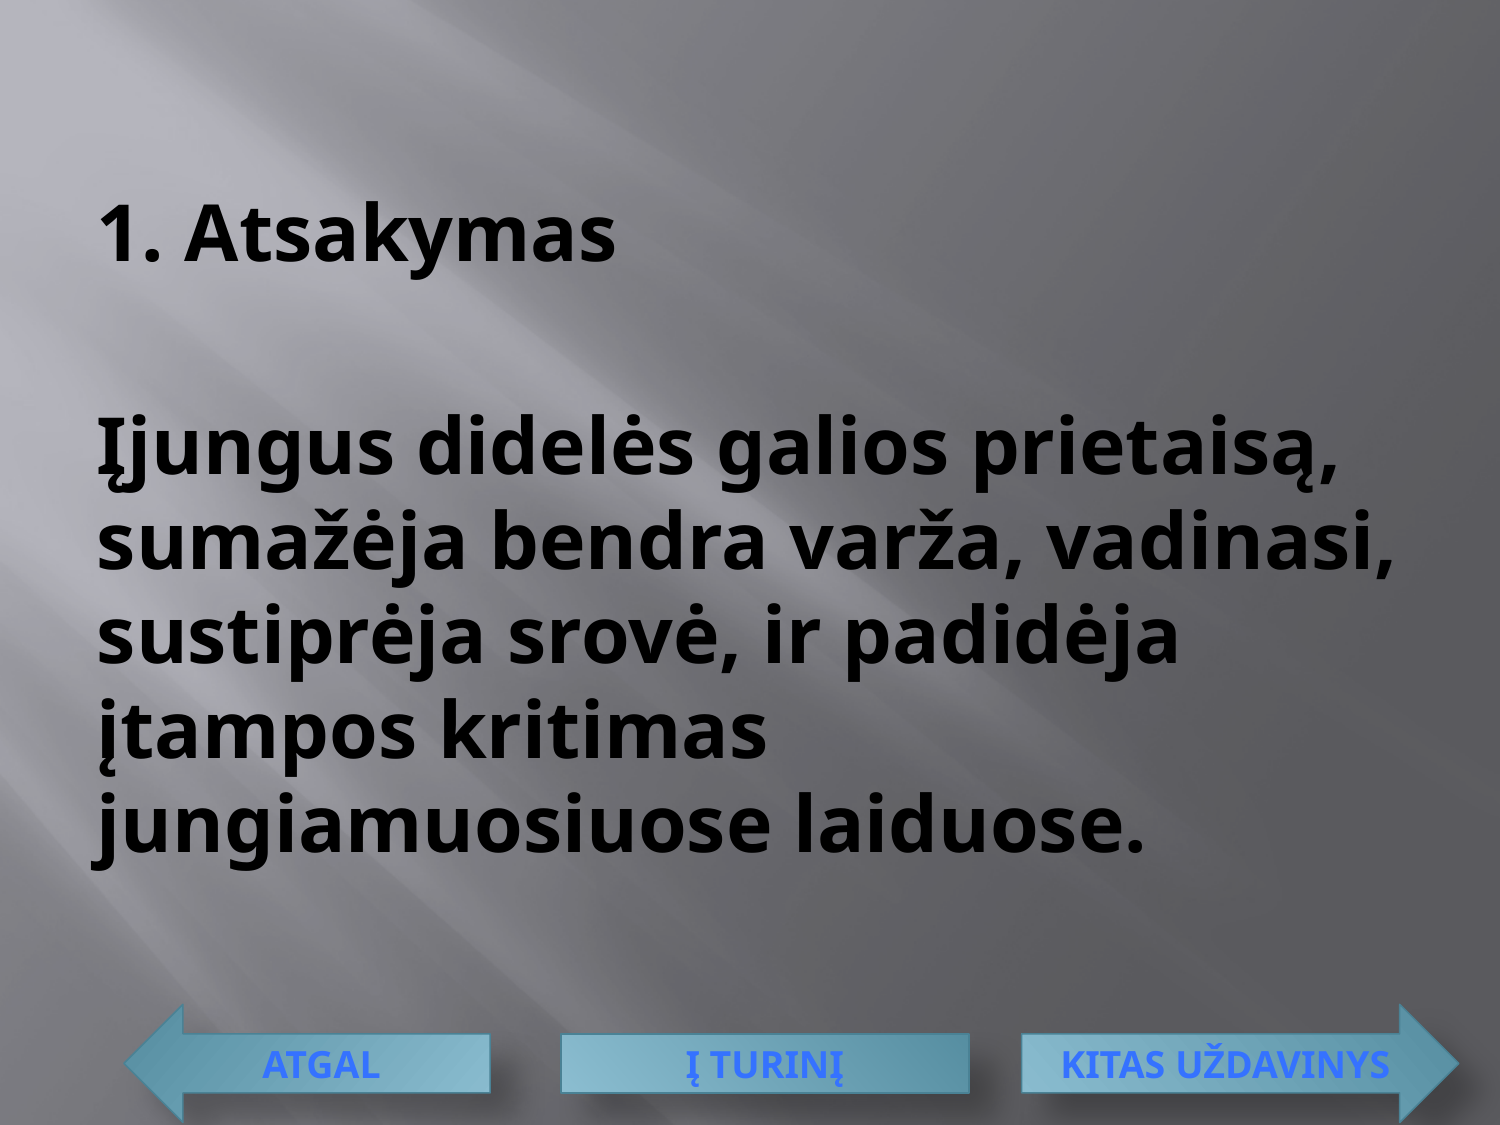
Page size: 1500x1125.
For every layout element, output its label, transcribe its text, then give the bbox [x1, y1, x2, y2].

text_box Kitas uždavinys [1020, 1003, 1460, 1124]
text_box atgal [123, 1003, 491, 1124]
list 1. Atsakymas Įjungus didelės galios prietaisą, sumažėja bendra varža, vadinasi, sustiprėja srovė, ir padidėja įtampos kritimas jungiamuosiuose laiduose. [82, 175, 1432, 883]
text_box Į turinį [560, 1033, 970, 1094]
